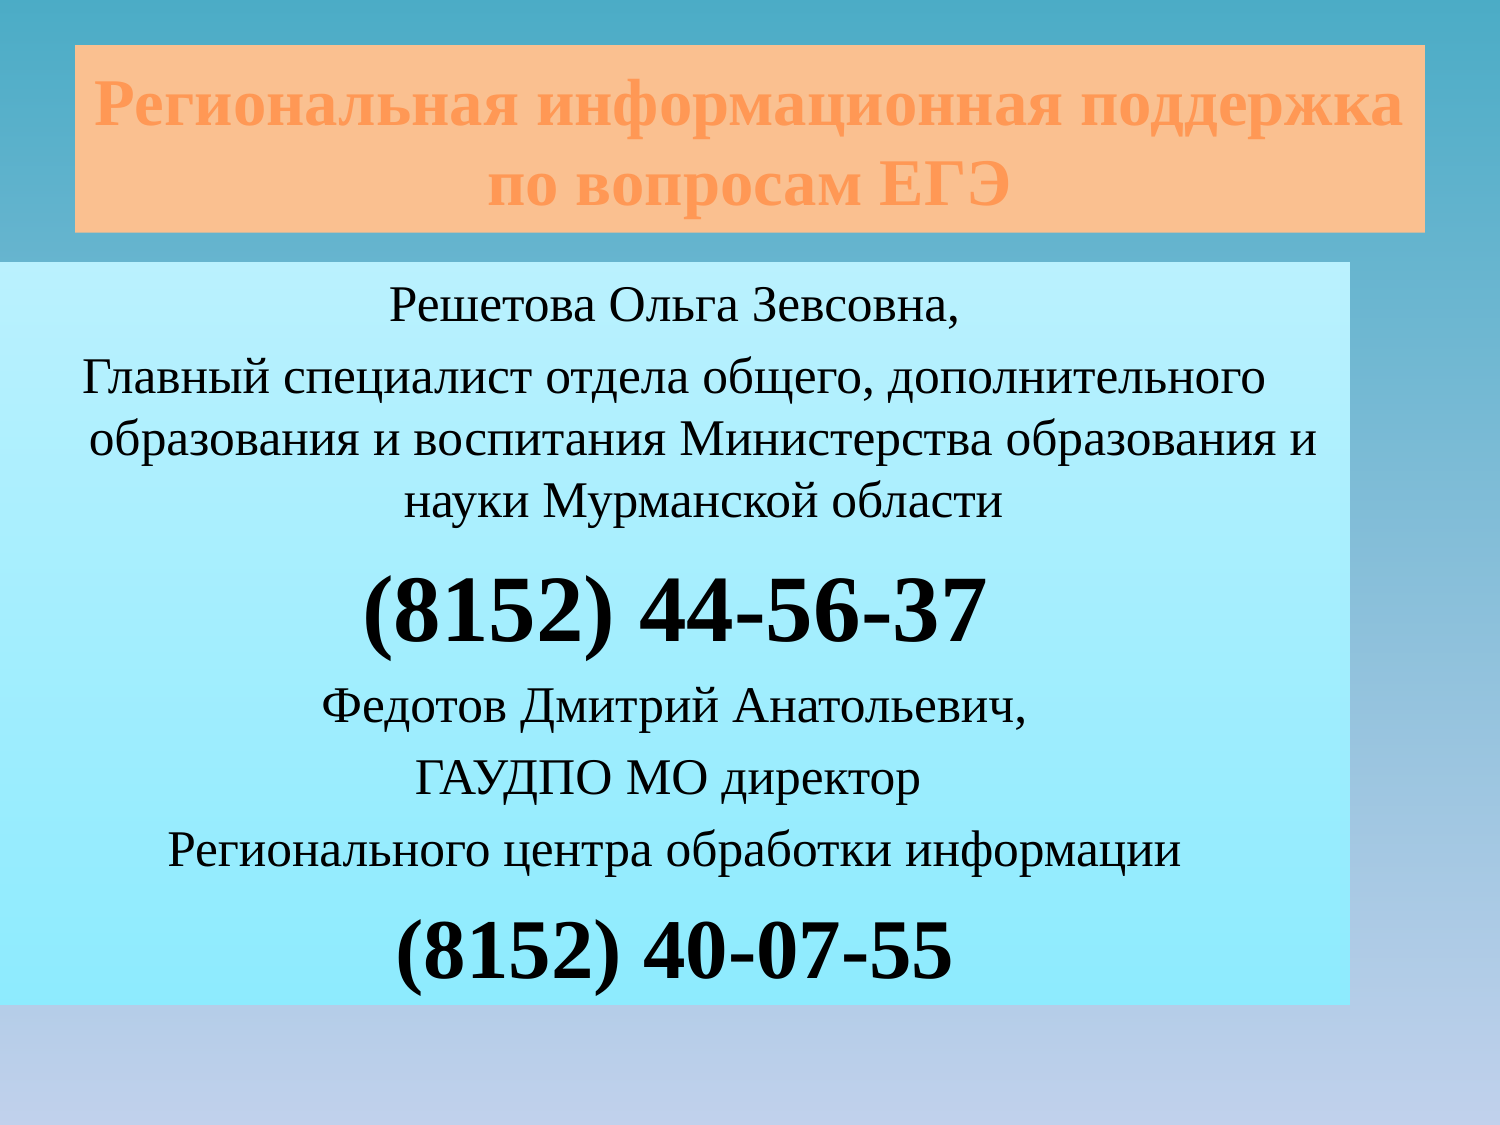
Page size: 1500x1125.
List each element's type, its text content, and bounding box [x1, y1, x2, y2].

list Решетова Ольга Зевсовна, Главный специалист отдела общего, дополнительного образования и воспитания Министерства образования и науки Мурманской области (8152) 44-56-37 Федотов Дмитрий Анатольевич, ГАУДПО МО директор Регионального центра обработки информации (8152) 40-07-55 [0, 262, 1350, 1005]
title Региональная информационная поддержка по вопросам ЕГЭ [75, 45, 1425, 233]
